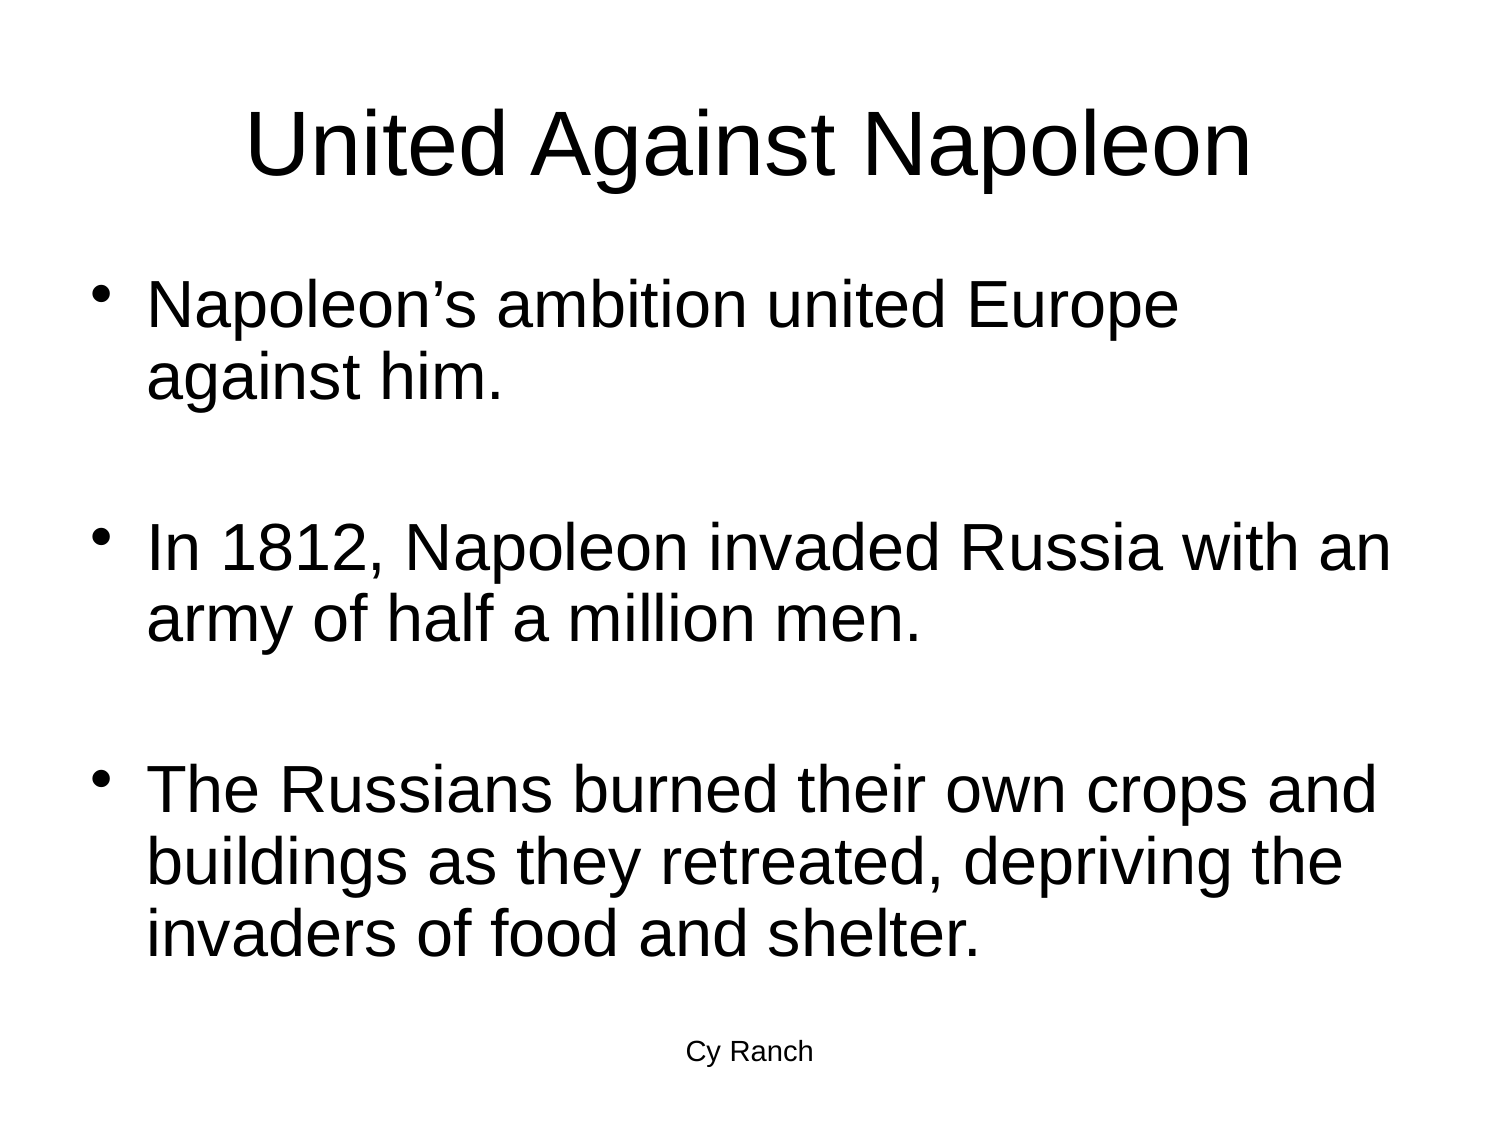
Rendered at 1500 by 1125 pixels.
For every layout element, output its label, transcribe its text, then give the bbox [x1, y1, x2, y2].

title United Against Napoleon [75, 45, 1425, 233]
footer Cy Ranch [512, 1024, 988, 1103]
list Napoleon’s ambition united Europe against him. In 1812, Napoleon invaded Russia with an army of half a million men. The Russians burned their own crops and buildings as they retreated, depriving the invaders of food and shelter. [75, 262, 1425, 1005]
